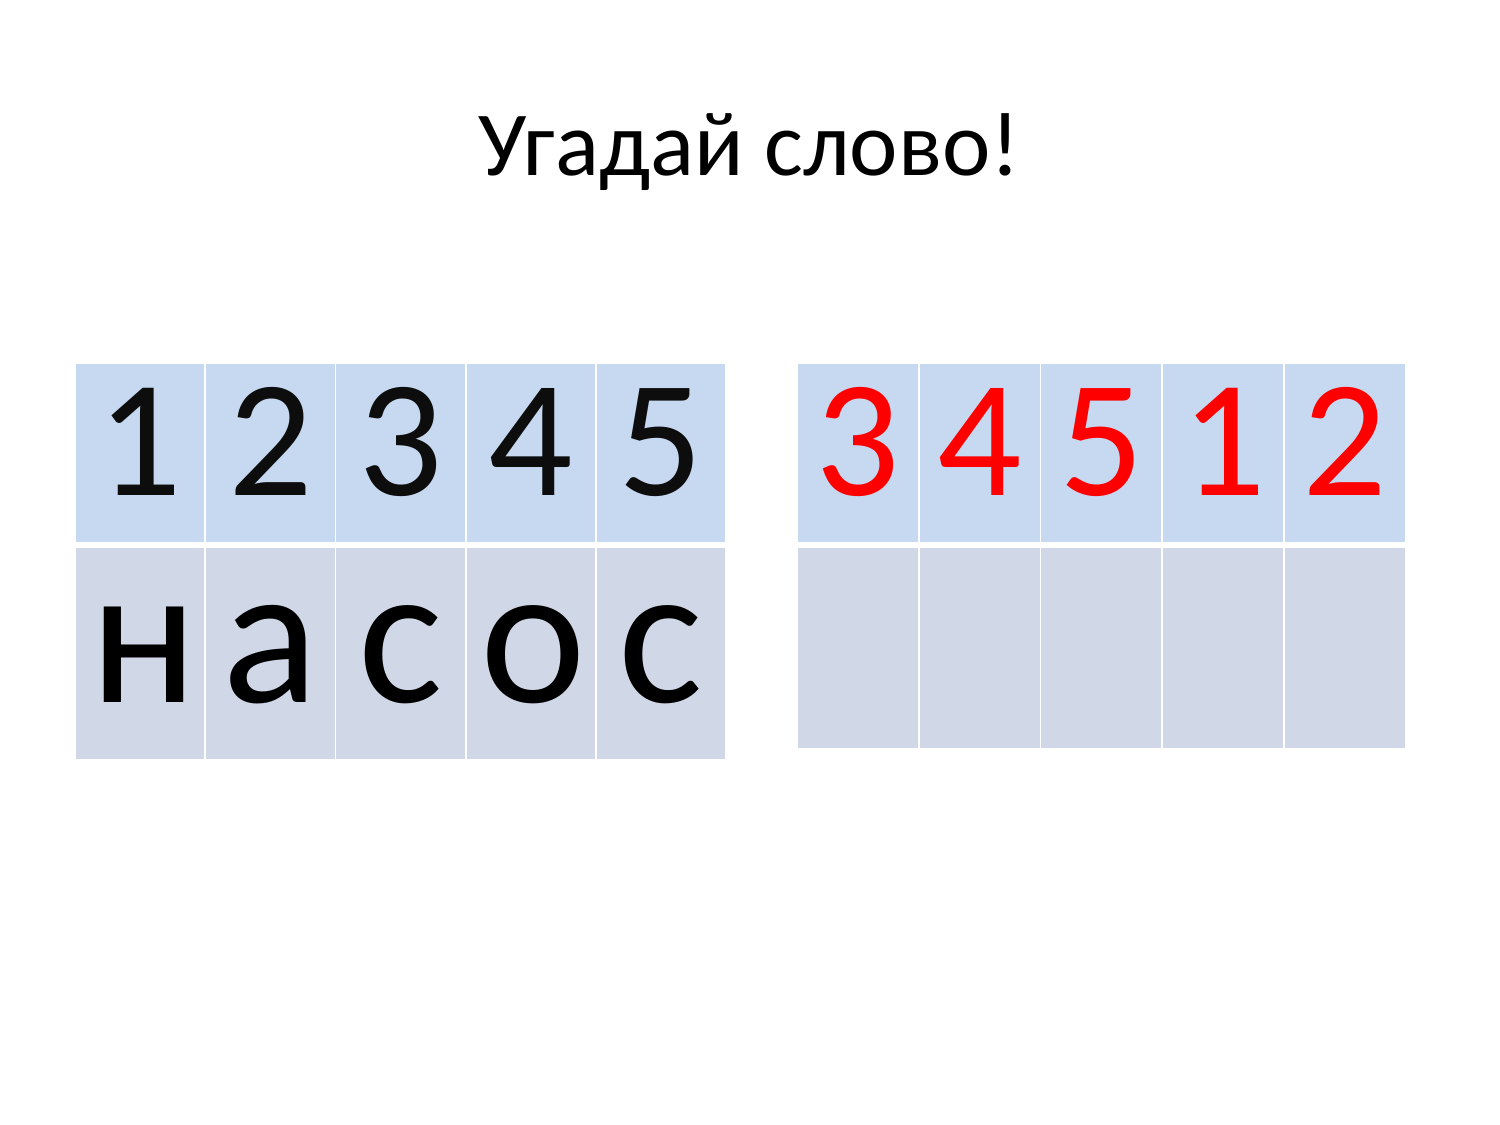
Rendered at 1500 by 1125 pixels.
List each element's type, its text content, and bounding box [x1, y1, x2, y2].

table_cell [798, 548, 918, 748]
table_cell [920, 548, 1040, 748]
table_header 2 [206, 364, 335, 542]
table_header 1 [1163, 364, 1283, 542]
table_cell н [76, 548, 204, 759]
table_cell а [206, 548, 335, 759]
table_header 1 [76, 364, 204, 542]
table_header 4 [467, 364, 595, 542]
table_cell [1285, 548, 1405, 748]
table_header 3 [798, 364, 918, 542]
table_header 2 [1285, 364, 1405, 542]
table_cell с [336, 548, 465, 759]
table_header 5 [597, 364, 725, 542]
table_header 3 [336, 364, 465, 542]
table_cell [1041, 548, 1161, 748]
table_cell с [597, 548, 725, 759]
table_cell о [467, 548, 595, 759]
title Угадай слово! [75, 45, 1425, 233]
table_cell [1163, 548, 1283, 748]
table_header 4 [920, 364, 1040, 542]
table_header 5 [1041, 364, 1161, 542]
